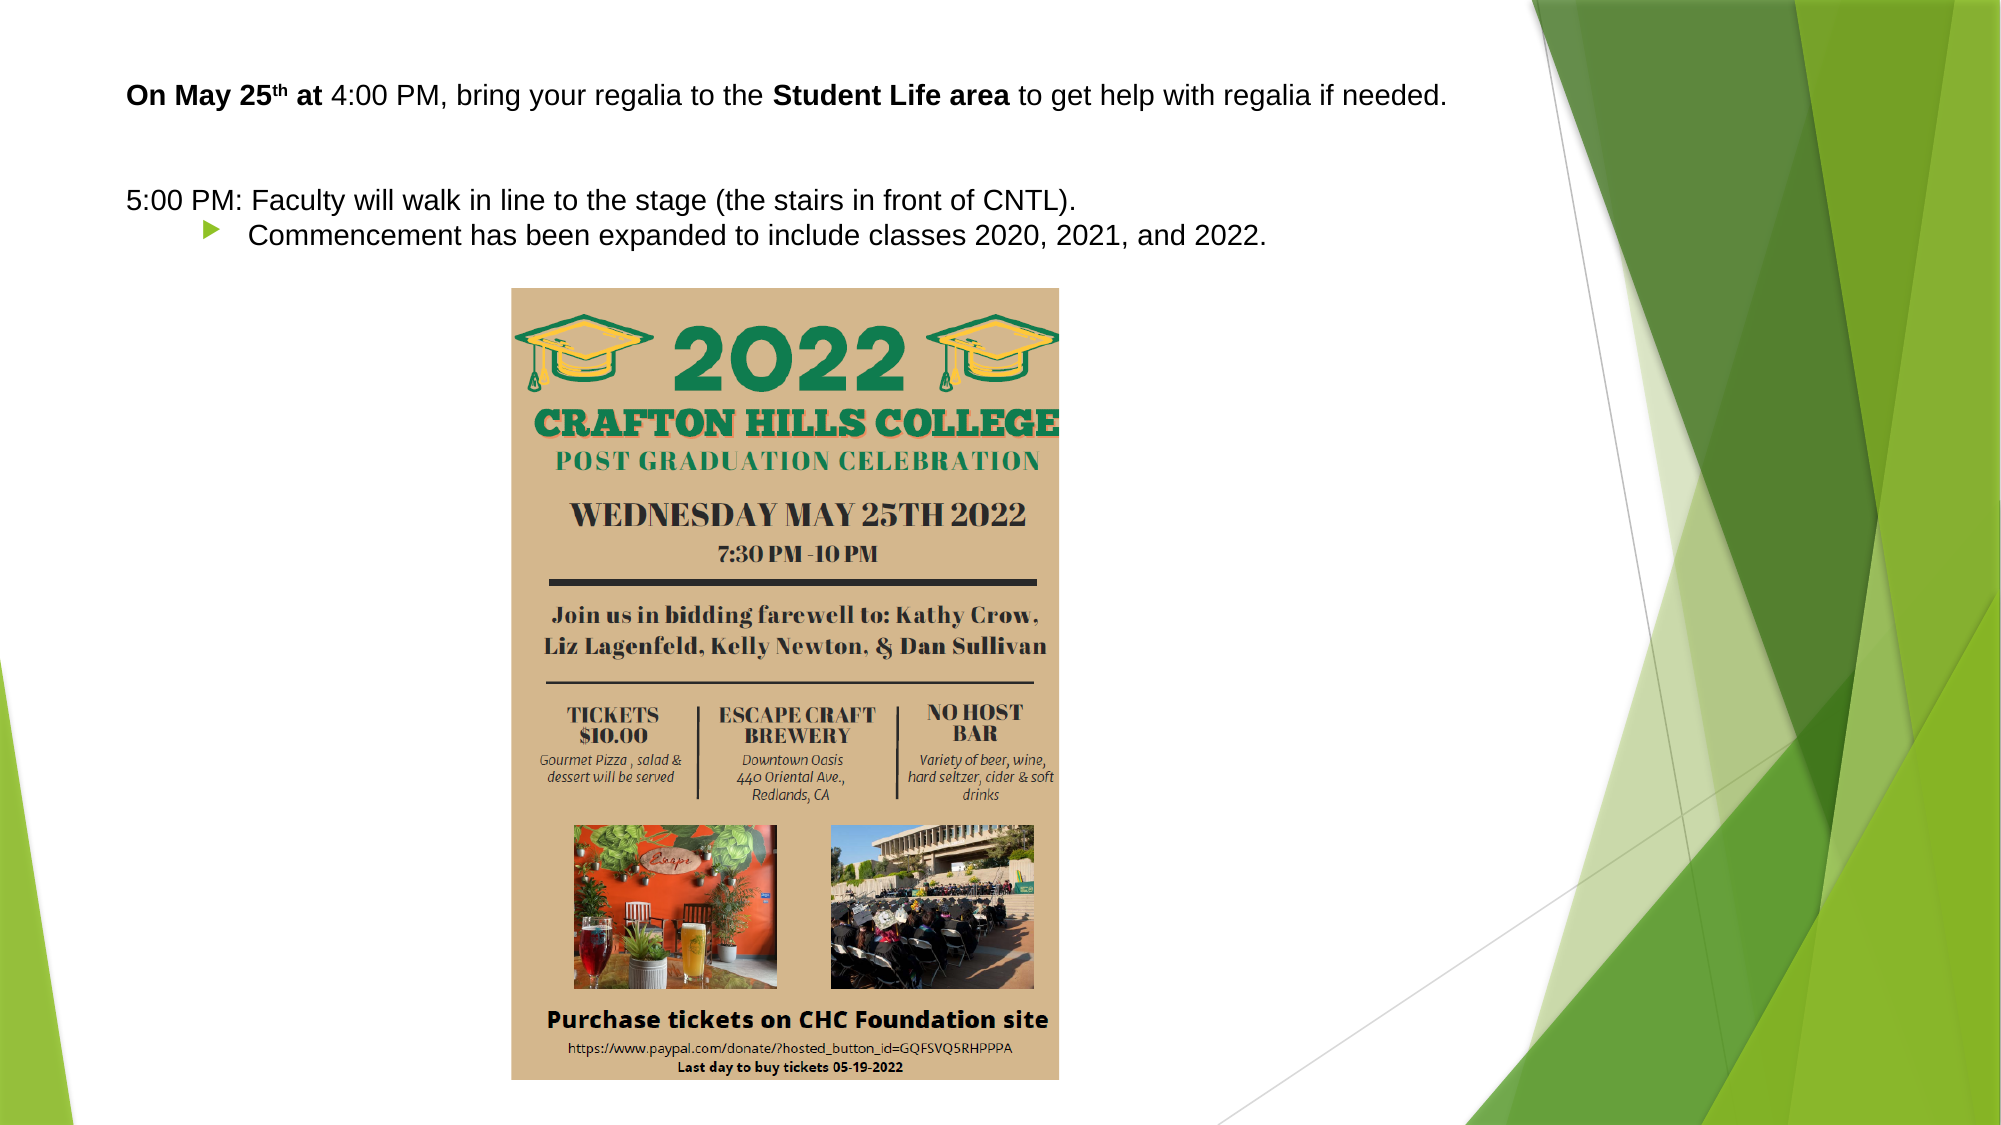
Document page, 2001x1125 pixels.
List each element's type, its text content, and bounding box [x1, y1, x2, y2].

list On May 25th at 4:00 PM, bring your regalia to the Student Life area to get help with regalia if needed. 5:00 PM: Faculty will walk in line to the stage (the stairs in front of CNTL). Commencement has been expanded to include classes 2020, 2021, and 2022. [111, 68, 1522, 1013]
picture [510, 288, 1060, 1081]
